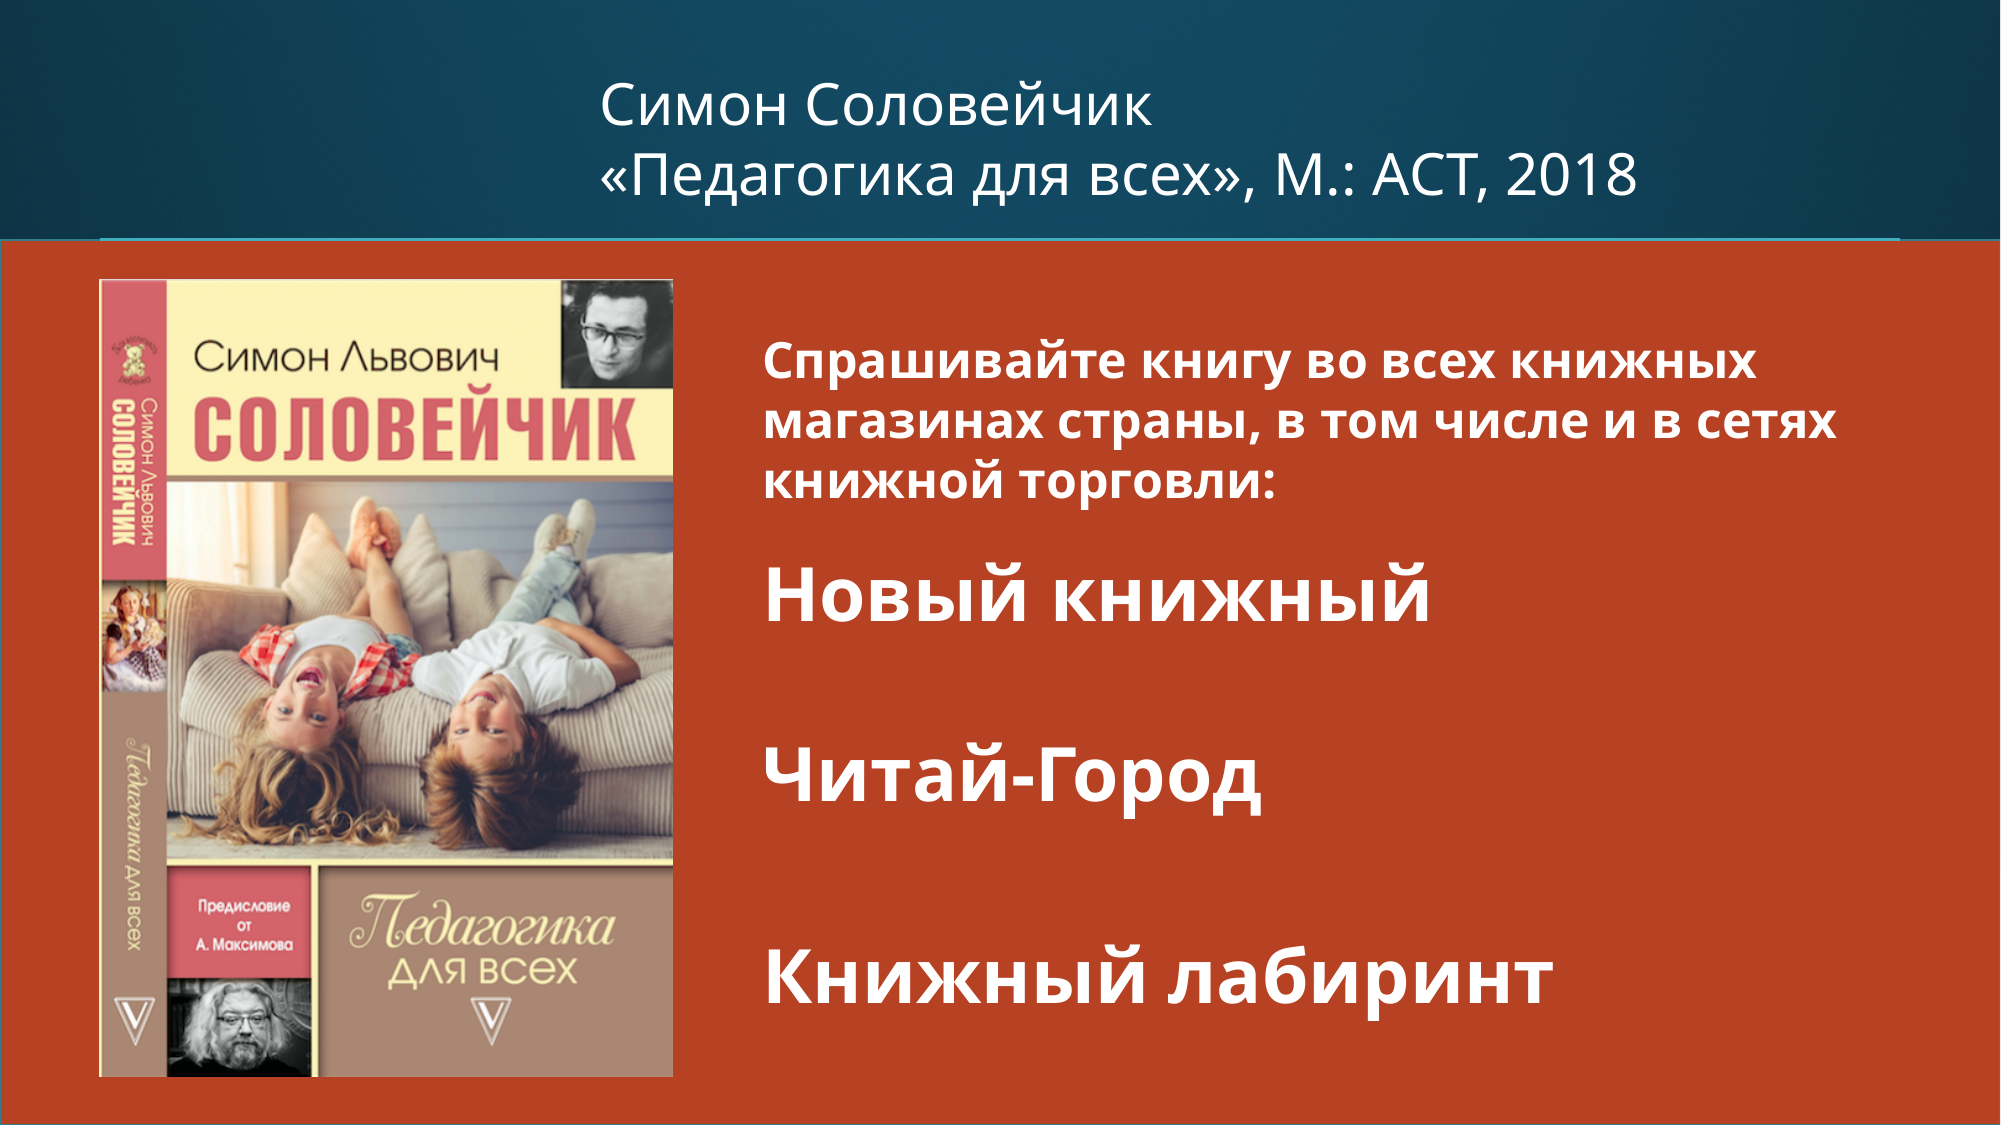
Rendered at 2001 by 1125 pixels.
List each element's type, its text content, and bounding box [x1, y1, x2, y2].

picture [0, 0, 2001, 1125]
text_box Симон Соловейчик «Педагогика для всех», М.: АСТ, 2018 [584, 59, 1885, 238]
picture [99, 279, 673, 1077]
text_box [0, 239, 2000, 1125]
text_box Спрашивайте книгу во всех книжных магазинах страны, в том числе и в сетях книжной торговли: [747, 321, 1930, 516]
text_box Новый книжный Читай-Город Книжный лабиринт [747, 539, 1821, 1027]
